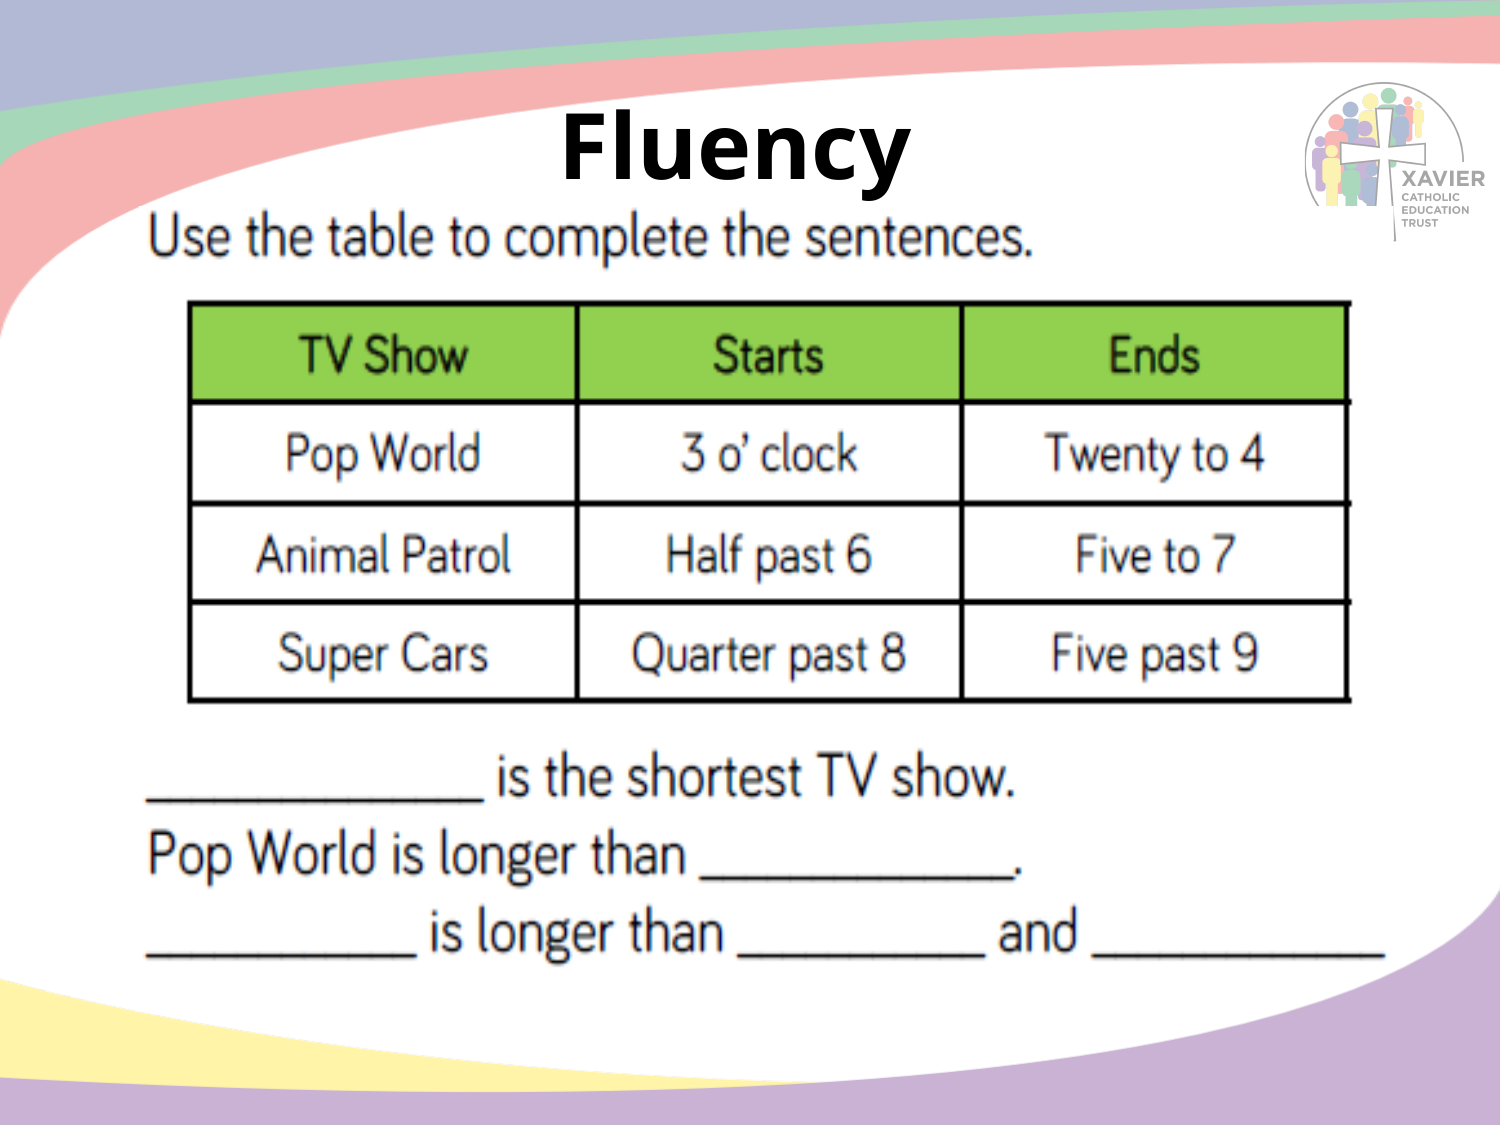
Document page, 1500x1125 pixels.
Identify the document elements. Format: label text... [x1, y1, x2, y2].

title Fluency [97, 0, 1373, 207]
picture [139, 206, 1394, 971]
